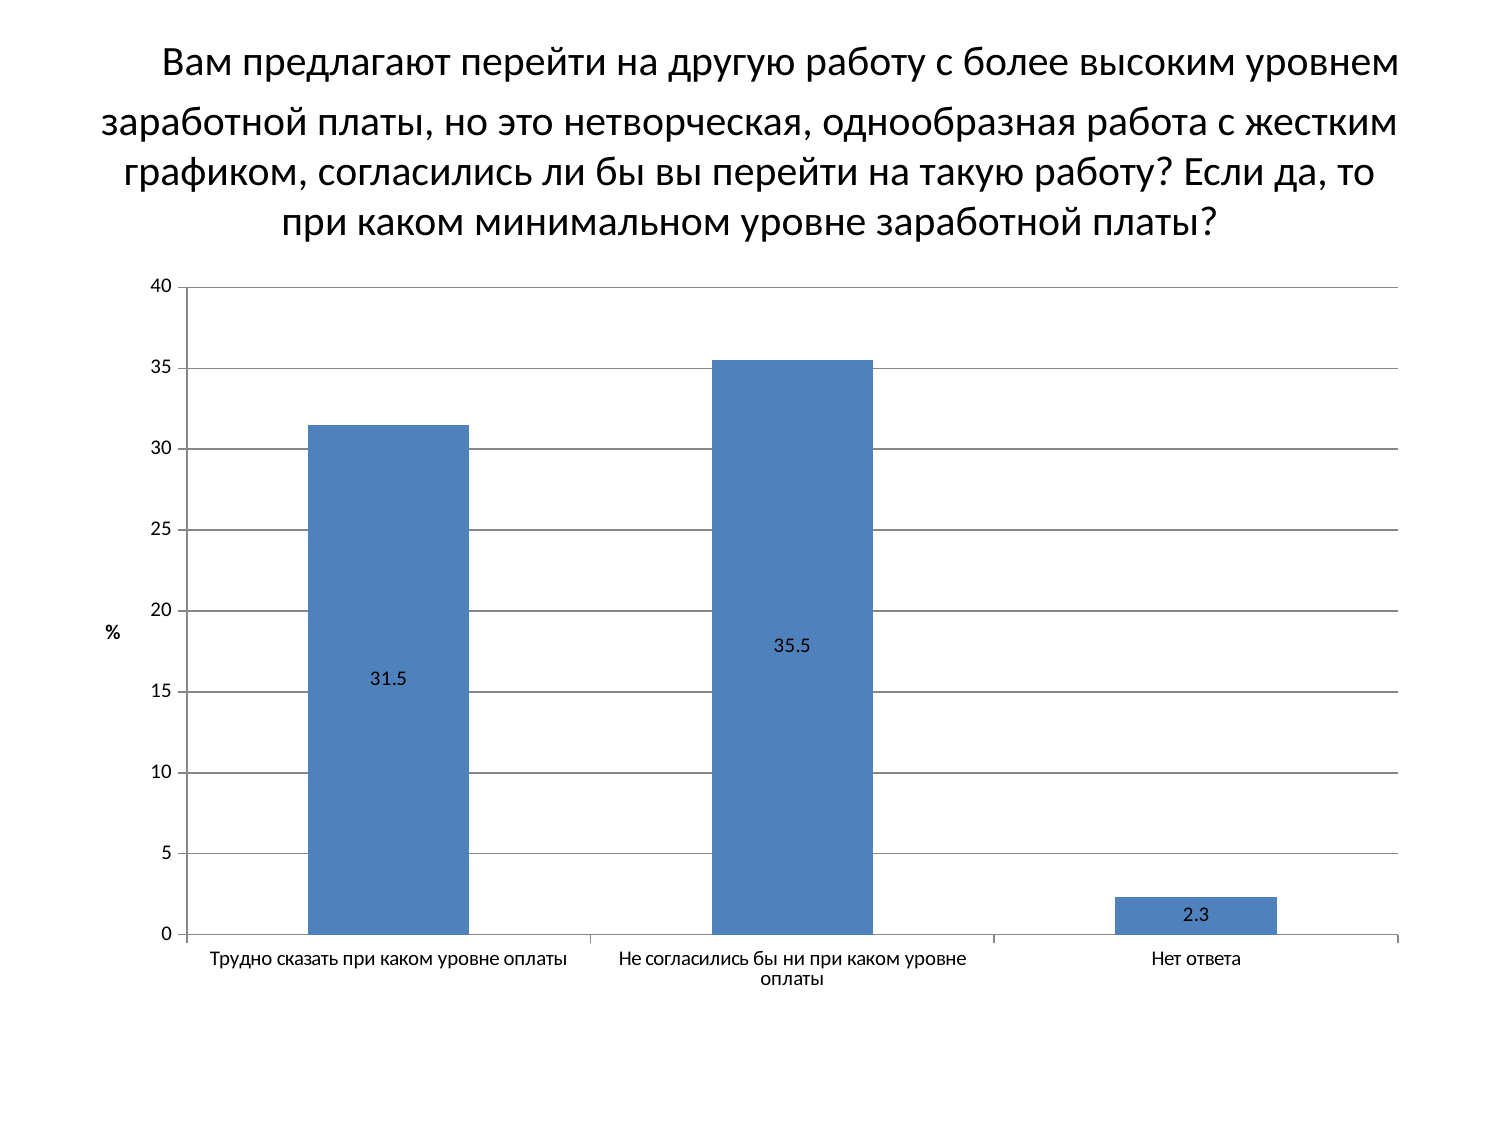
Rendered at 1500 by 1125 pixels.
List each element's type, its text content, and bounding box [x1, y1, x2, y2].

title Вам предлагают перейти на другую работу с более высоким уровнем заработной платы, но это нетворческая, однообразная работа с жестким графиком, согласились ли бы вы перейти на такую работу? Если да, то при каком минимальном уровне заработной платы? [74, 44, 1426, 233]
chart [74, 262, 1426, 1006]
